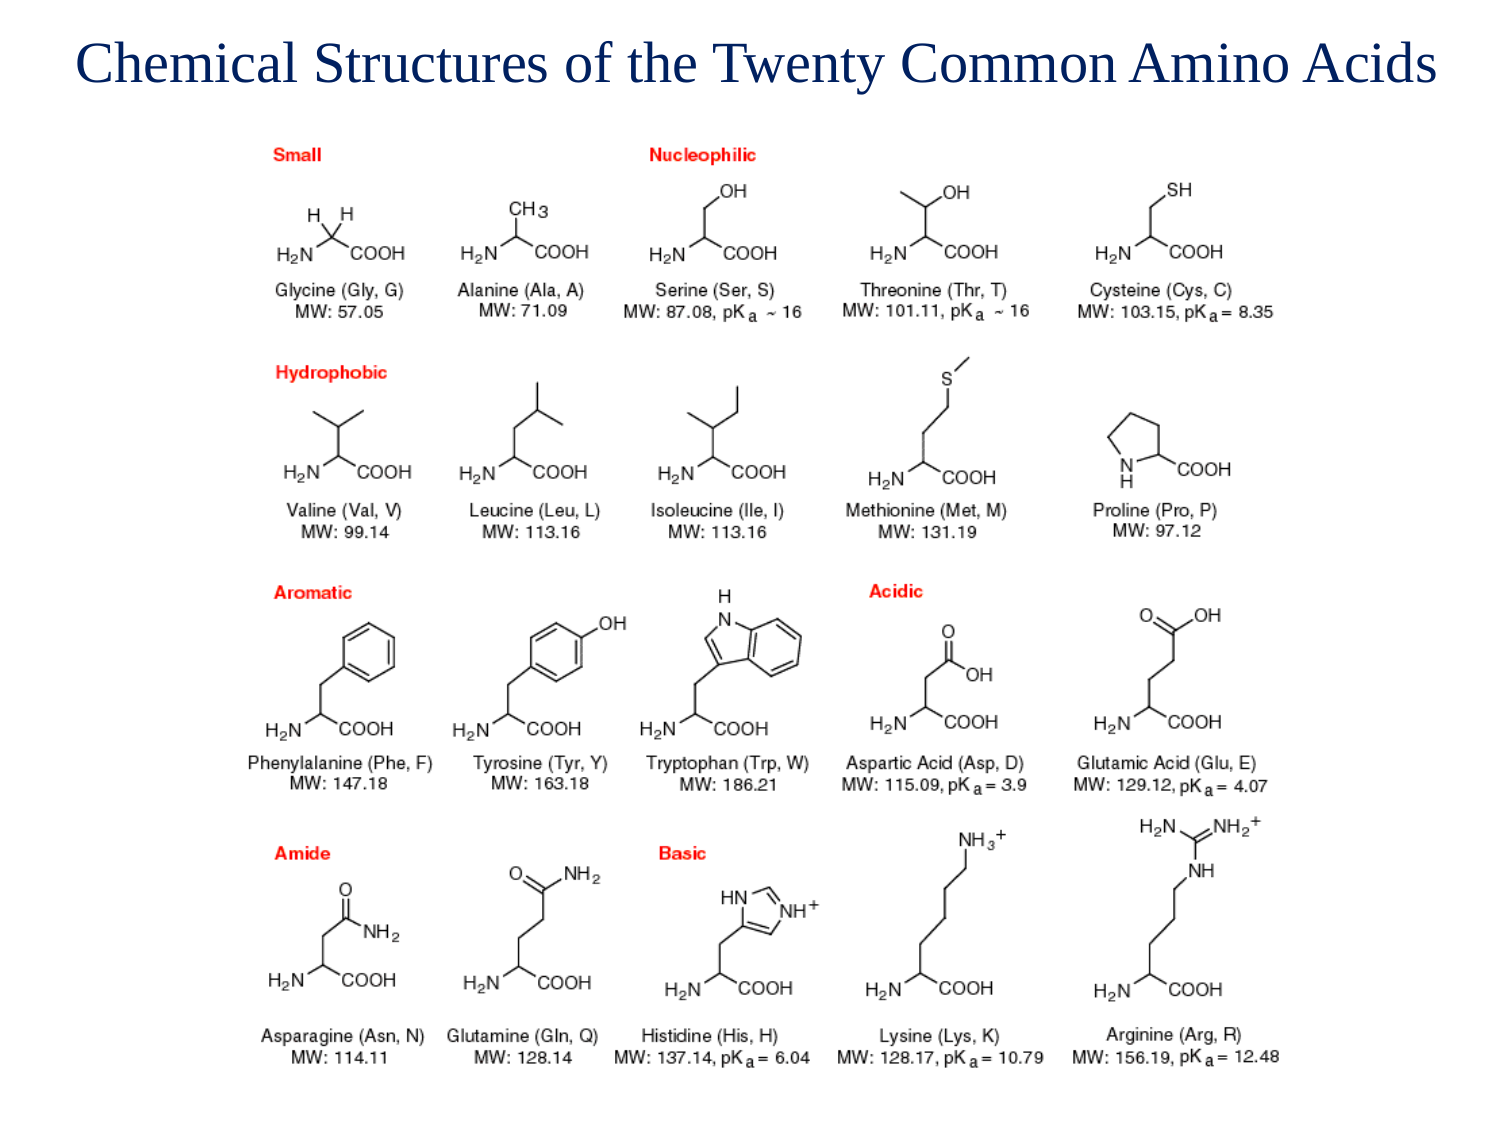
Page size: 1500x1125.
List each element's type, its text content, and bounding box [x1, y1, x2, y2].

picture [237, 137, 1287, 1080]
title Chemical Structures of the Twenty Common Amino Acids [57, 6, 1458, 113]
